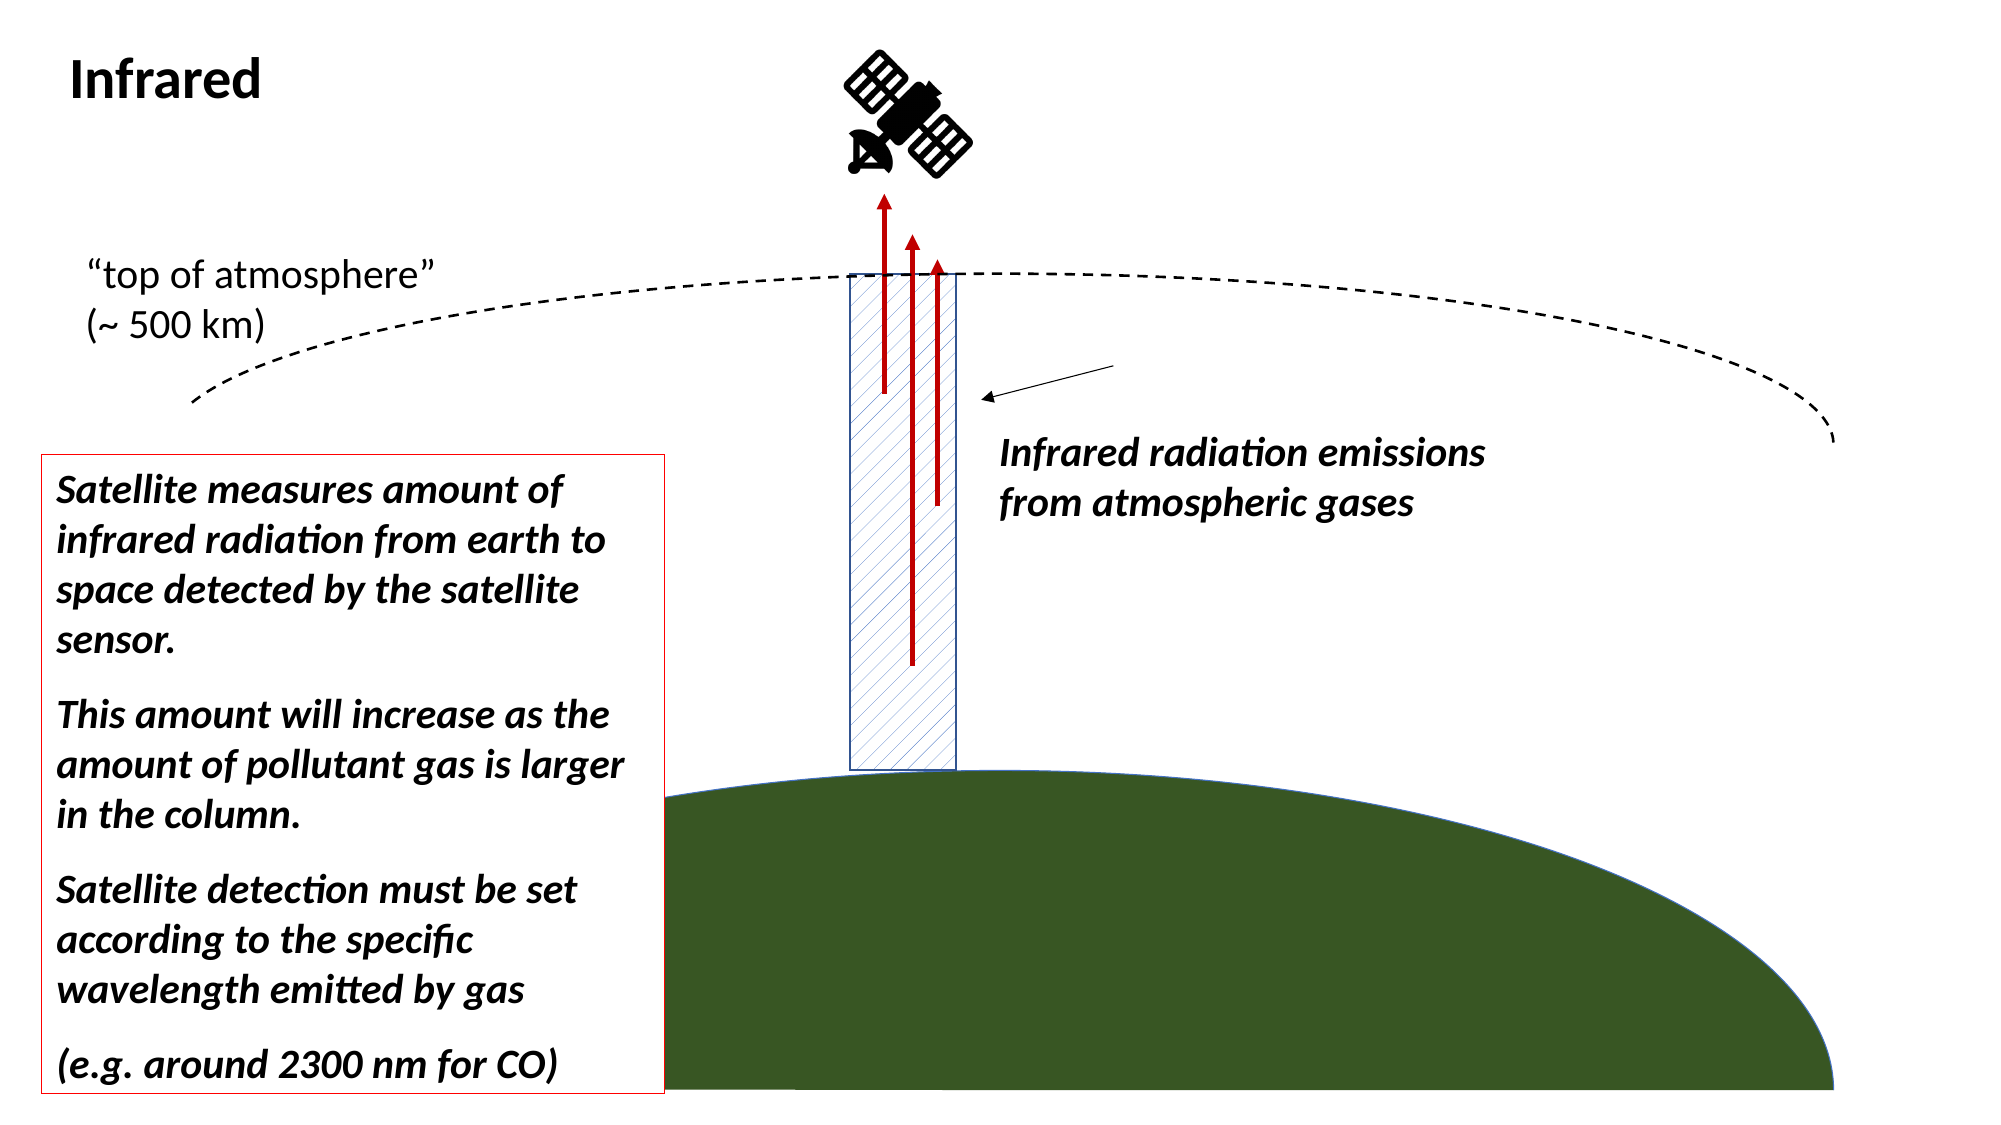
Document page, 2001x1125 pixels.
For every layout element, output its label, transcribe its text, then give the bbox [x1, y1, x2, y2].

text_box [981, 365, 1114, 400]
text_box [913, 273, 937, 442]
text_box [849, 437, 957, 771]
text_box Infrared [54, 32, 279, 118]
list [828, 43, 979, 194]
text_box [938, 273, 1835, 445]
text_box [191, 274, 912, 441]
text_box “top of atmosphere” (~ 500 km) [70, 239, 452, 355]
text_box Satellite measures amount of infrared radiation from earth to space detected by the satellite sensor. This amount will increase as the amount of pollutant gas is larger in the column. Satellite detection must be set according to the specific wavelength emitted by gas (e.g. around 2300 nm for CO) [41, 454, 665, 1094]
text_box [665, 769, 1835, 1091]
text_box Infrared radiation emissions from atmospheric gases [984, 417, 1537, 532]
